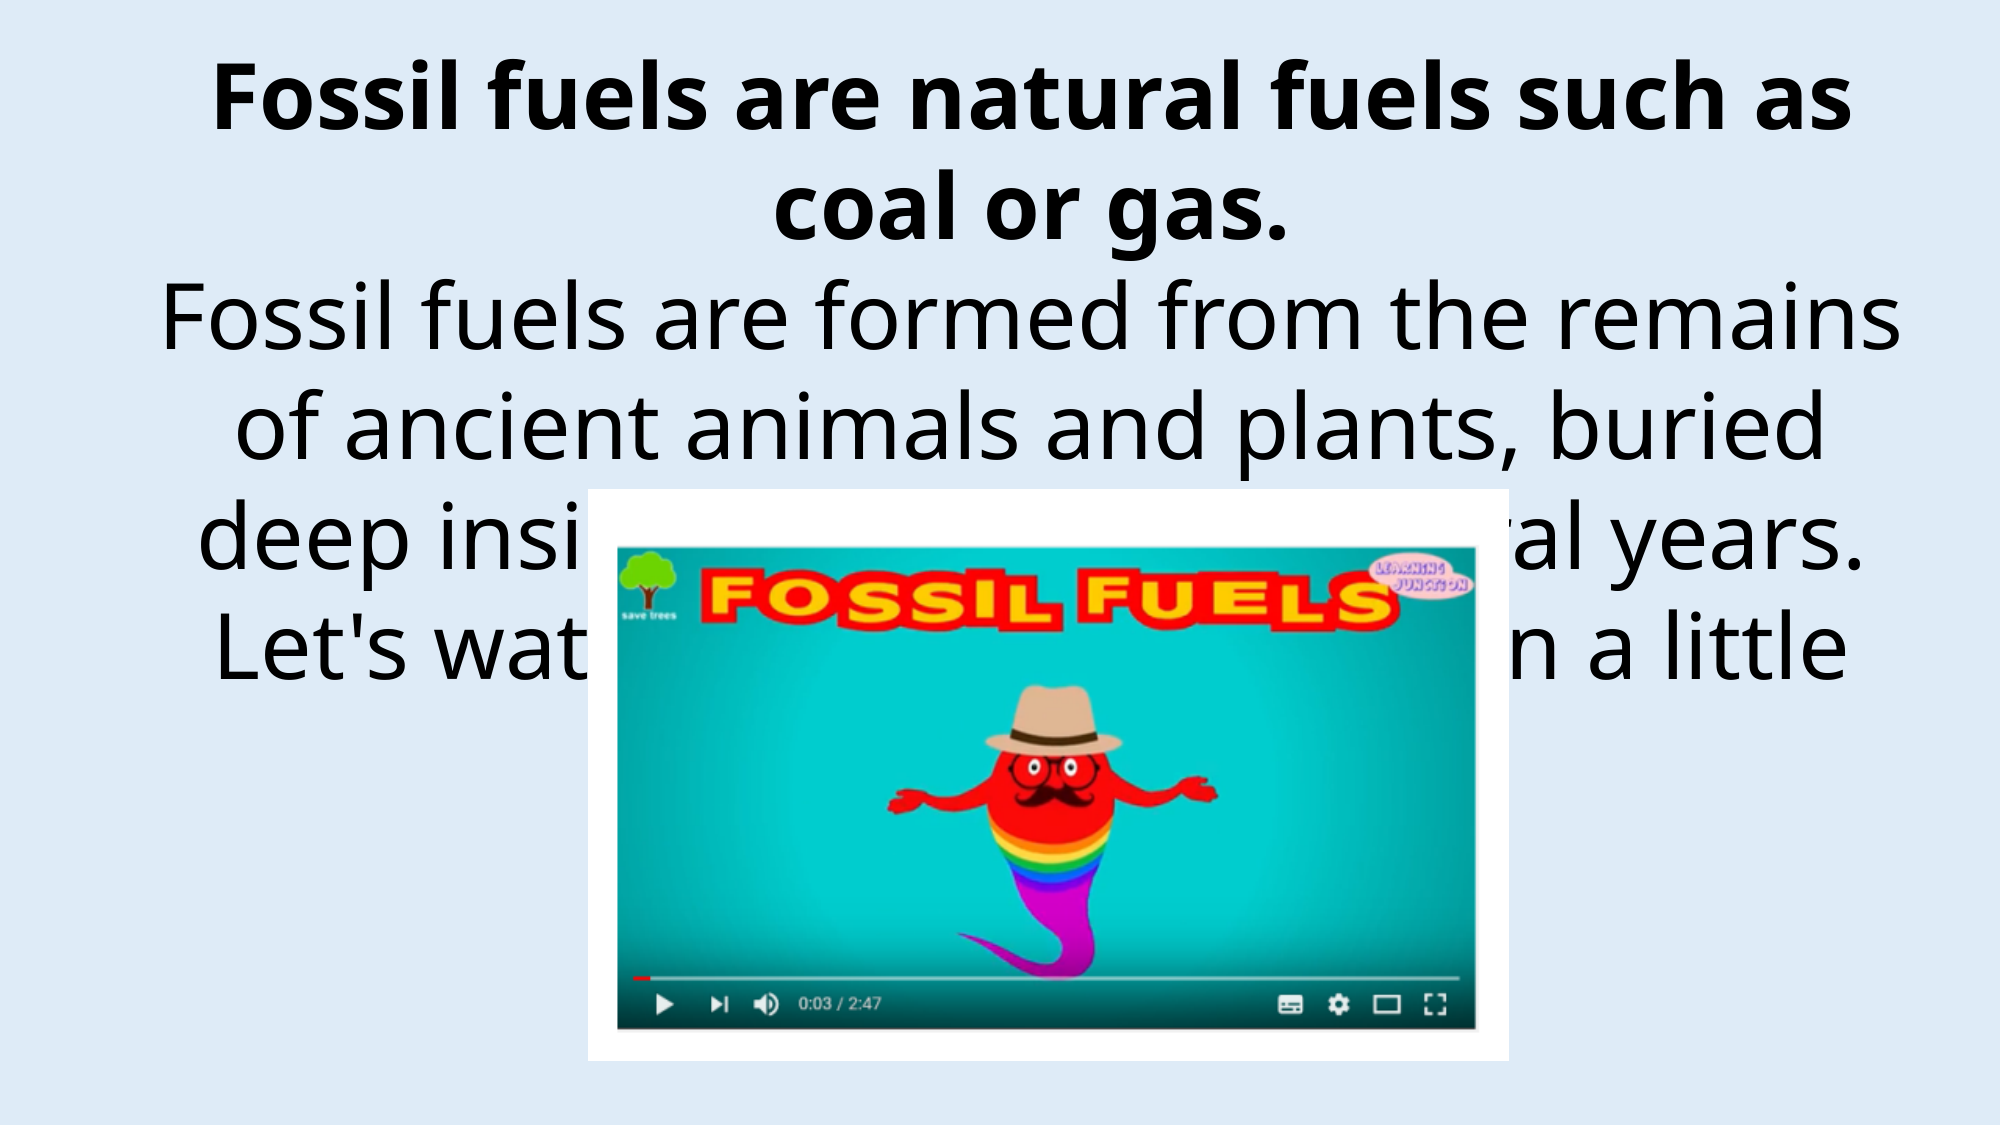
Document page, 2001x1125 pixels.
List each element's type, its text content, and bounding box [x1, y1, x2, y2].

text_box Fossil fuels are natural fuels such as coal or gas. Fossil fuels are formed from the remains of ancient animals and plants, buried deep inside the Earth for several years. Let's watch this video and learn a little more about it... [112, 30, 1953, 816]
picture [588, 489, 1509, 1061]
